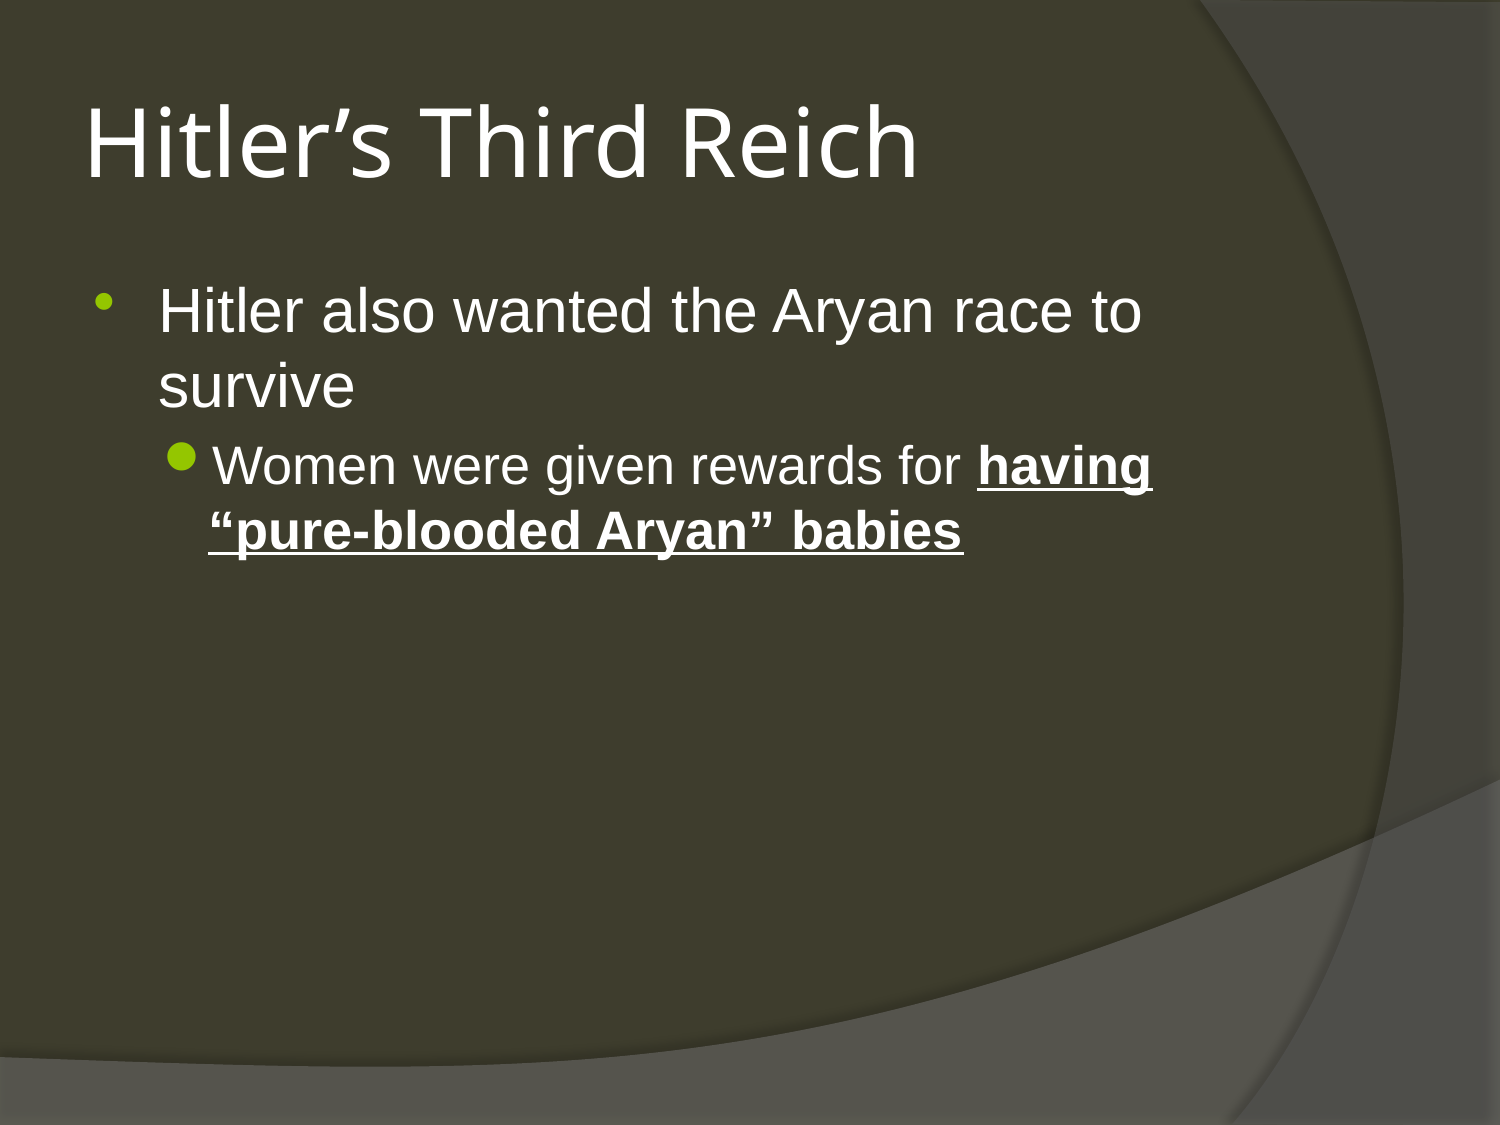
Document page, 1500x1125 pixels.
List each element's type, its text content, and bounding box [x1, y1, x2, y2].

title Hitler’s Third Reich [75, 45, 1300, 233]
list Hitler also wanted the Aryan race to survive Women were given rewards for having “pure-blooded Aryan” babies [75, 262, 1300, 1005]
